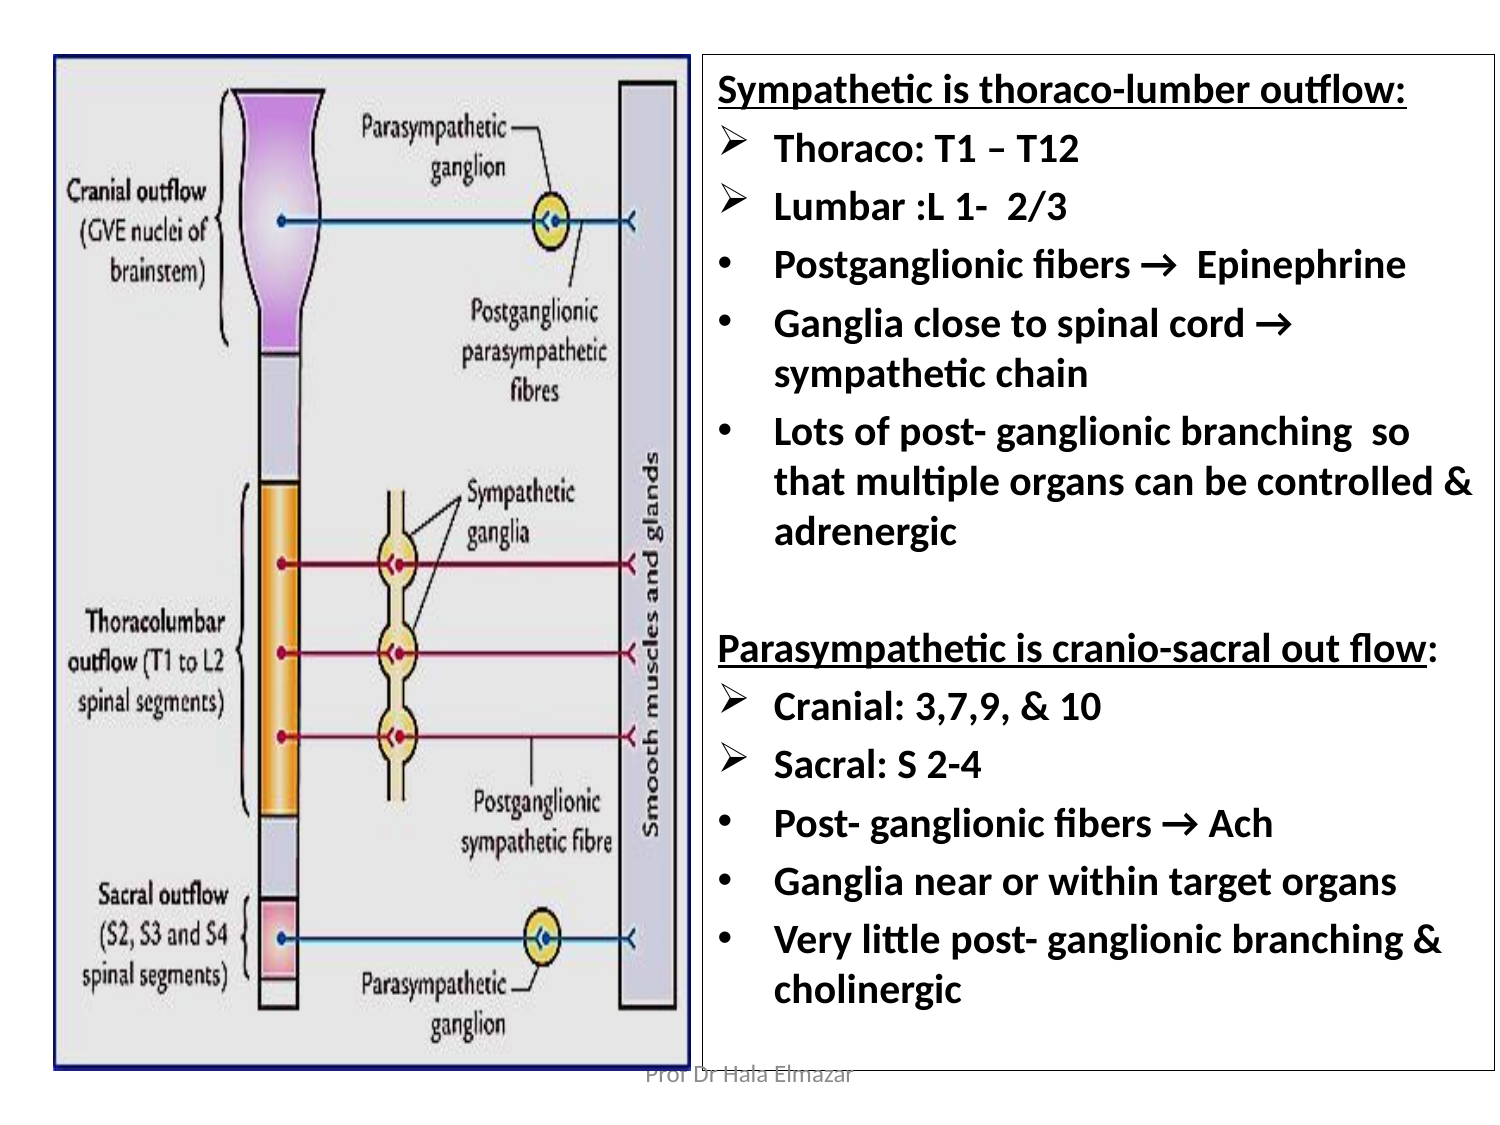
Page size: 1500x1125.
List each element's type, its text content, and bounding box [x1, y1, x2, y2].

list Sympathetic is thoraco-lumber outflow: Thoraco: T1 – T12 Lumbar :L 1- 2/3 Postganglionic fibers → Epinephrine Ganglia close to spinal cord → sympathetic chain Lots of post- ganglionic branching so that multiple organs can be controlled & adrenergic Parasympathetic is cranio-sacral out flow: Cranial: 3,7,9, & 10 Sacral: S 2-4 Post- ganglionic fibers → Ach Ganglia near or within target organs Very little post- ganglionic branching & cholinergic [702, 54, 1495, 1071]
picture [52, 54, 692, 1071]
footer Prof Dr Hala Elmazar [512, 1042, 988, 1103]
